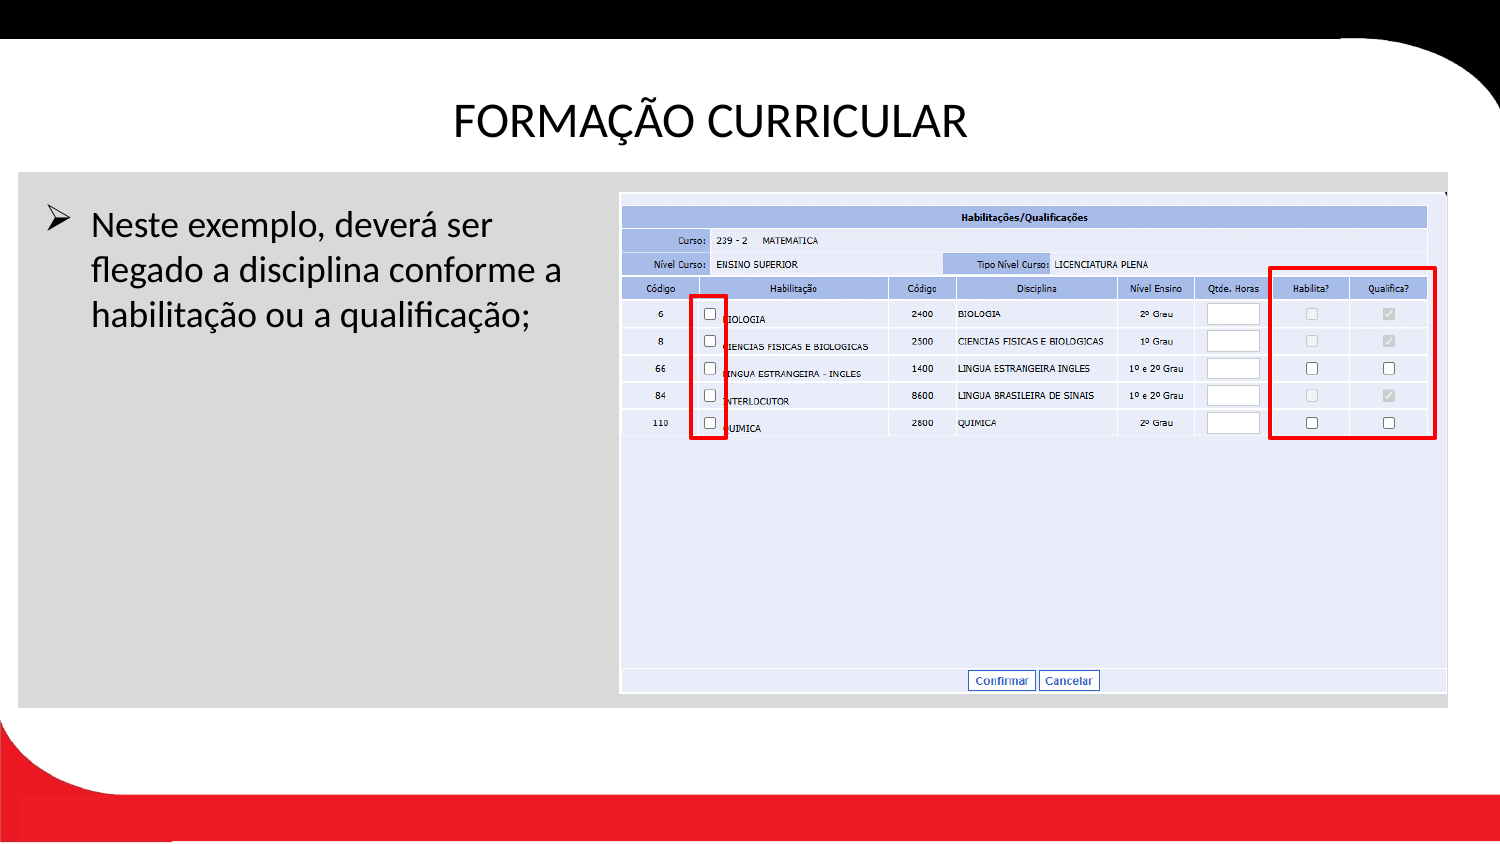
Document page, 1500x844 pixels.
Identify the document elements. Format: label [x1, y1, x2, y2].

text_box [0, 0, 1500, 844]
picture [619, 192, 1447, 694]
